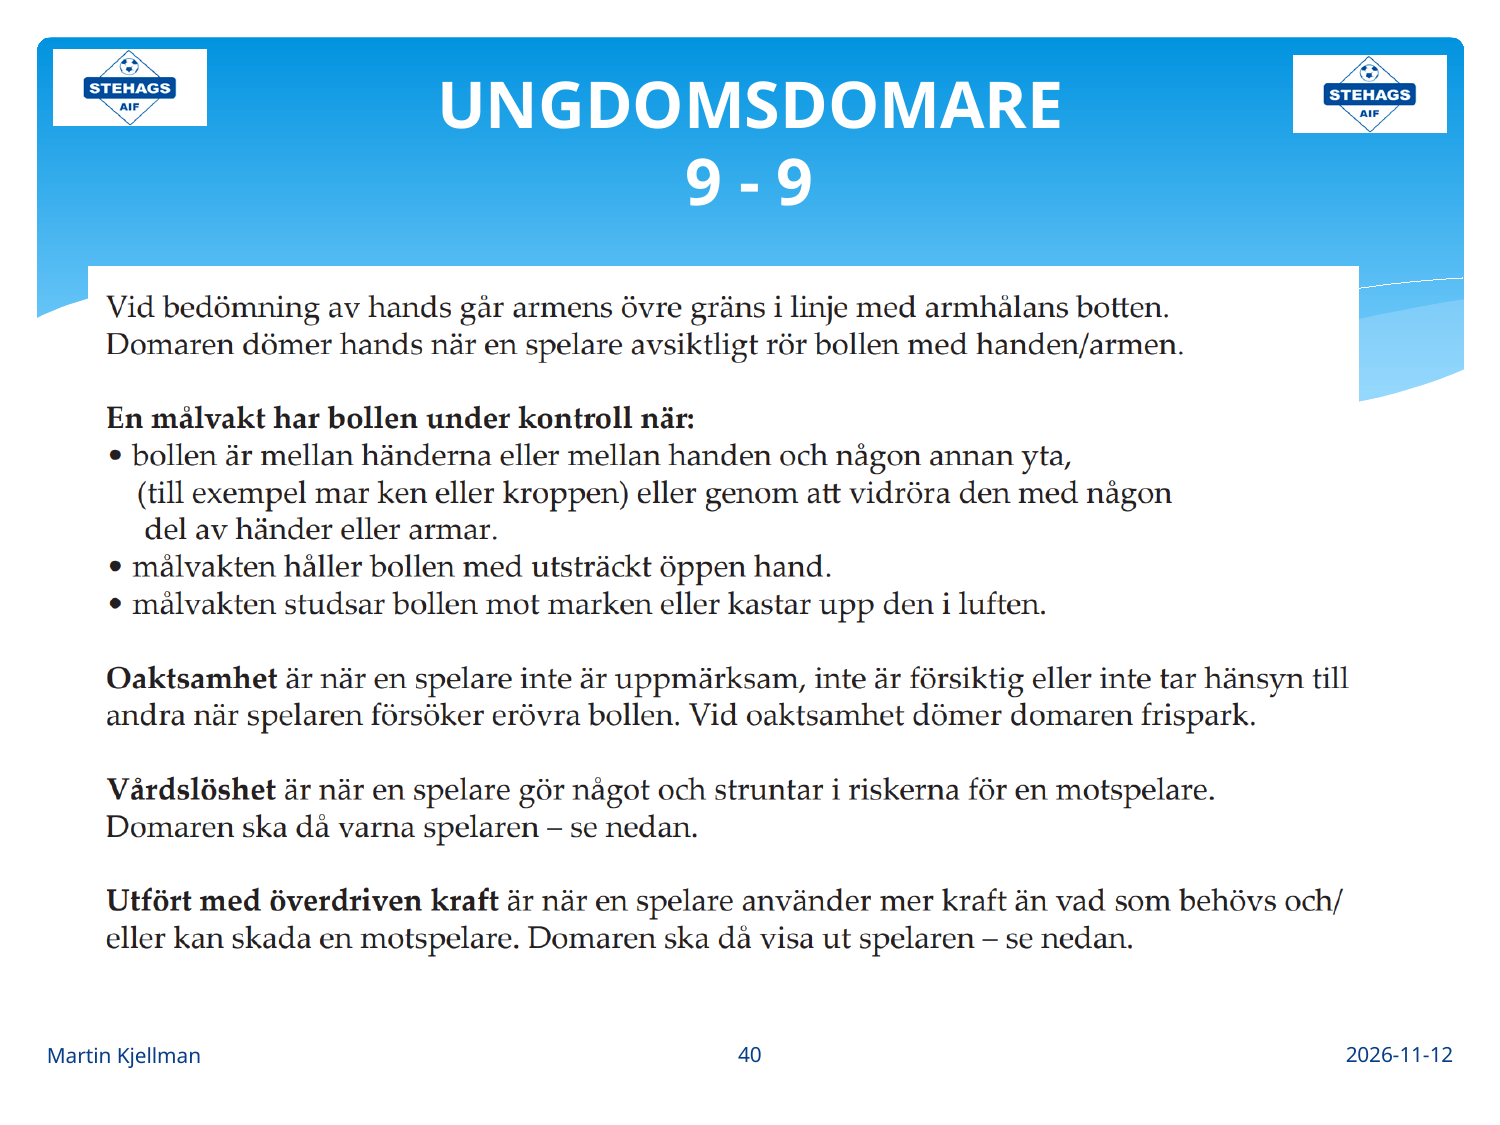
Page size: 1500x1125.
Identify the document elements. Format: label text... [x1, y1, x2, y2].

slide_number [847, 1025, 1469, 1086]
title UNGDOMSDOMARE 9 - 9 [75, 55, 1425, 261]
picture [1293, 56, 1448, 133]
footer Martin Kjellman [31, 1025, 653, 1086]
picture [52, 50, 207, 126]
picture [88, 266, 1359, 988]
slide_number 40 [654, 1025, 846, 1086]
